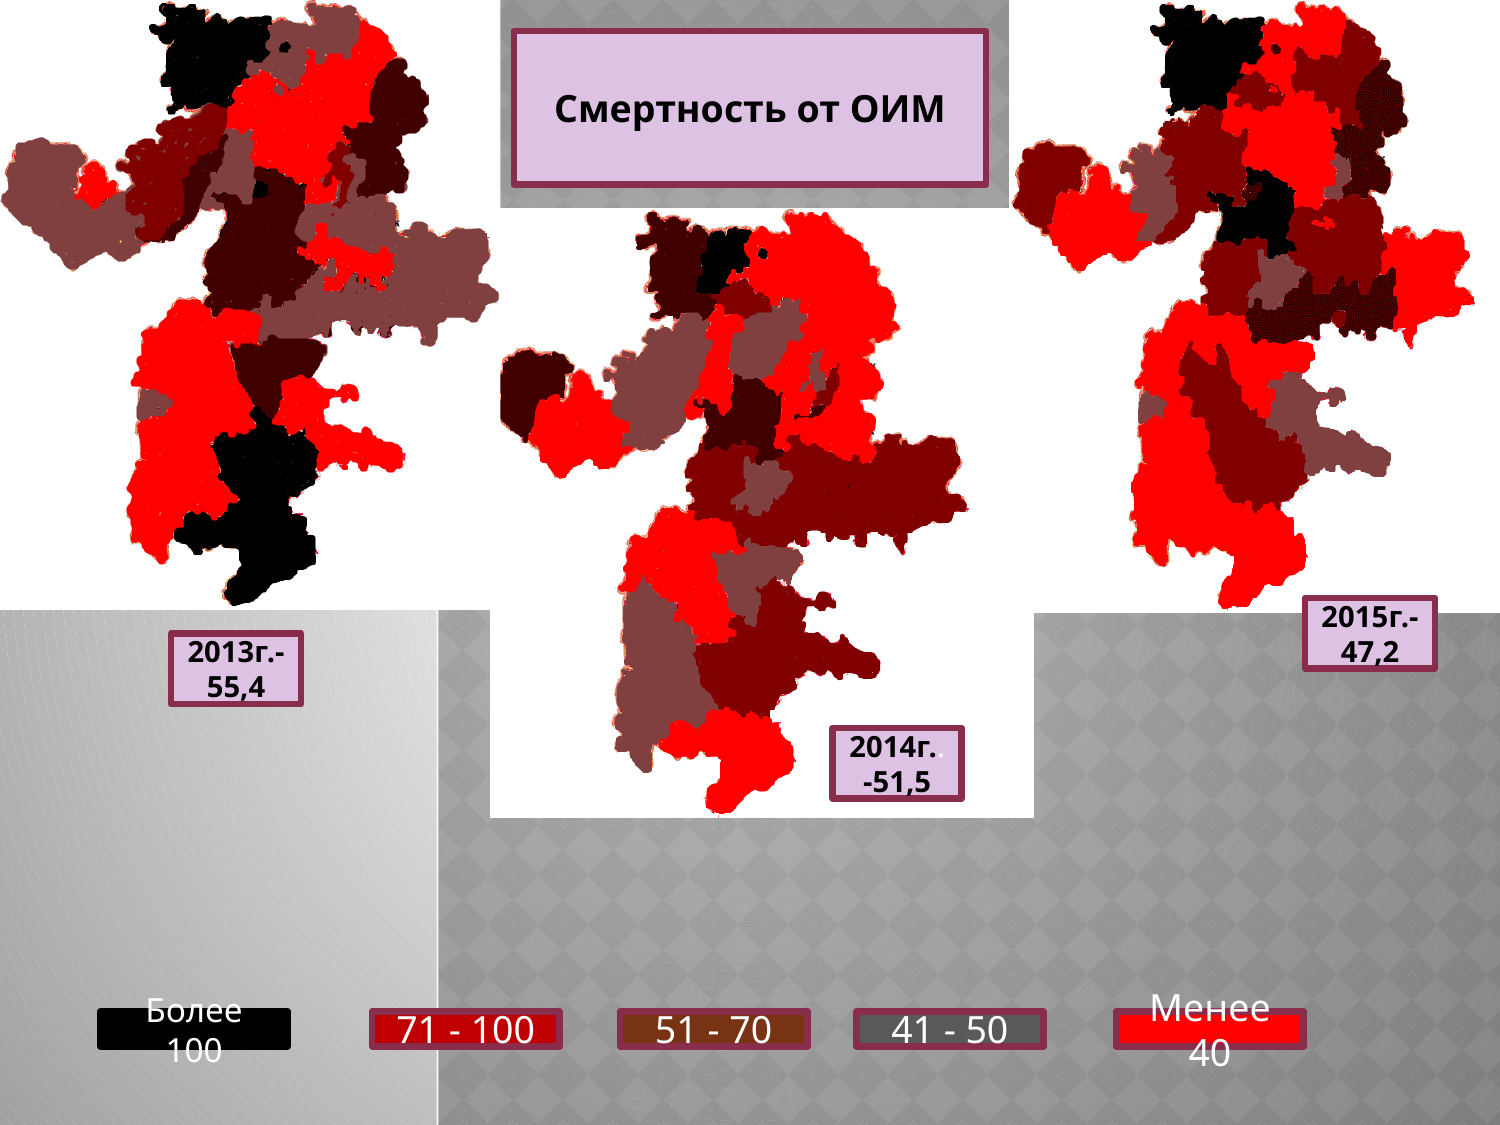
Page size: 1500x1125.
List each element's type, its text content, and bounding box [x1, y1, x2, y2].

text_box 41 - 50 [853, 1008, 1047, 1050]
text_box 71 - 100 [369, 1008, 563, 1050]
picture [489, 207, 1034, 819]
text_box Более 100 [97, 1008, 291, 1050]
text_box 51 - 70 [617, 1008, 811, 1050]
text_box 2013г.- 55,4 [168, 630, 304, 707]
text_box 2015г.-47,2 [1302, 622, 1438, 672]
picture [1009, 0, 1500, 614]
picture [0, 0, 501, 611]
text_box Смертность от ОИМ [511, 28, 989, 188]
text_box Менее 40 [1113, 1008, 1307, 1050]
